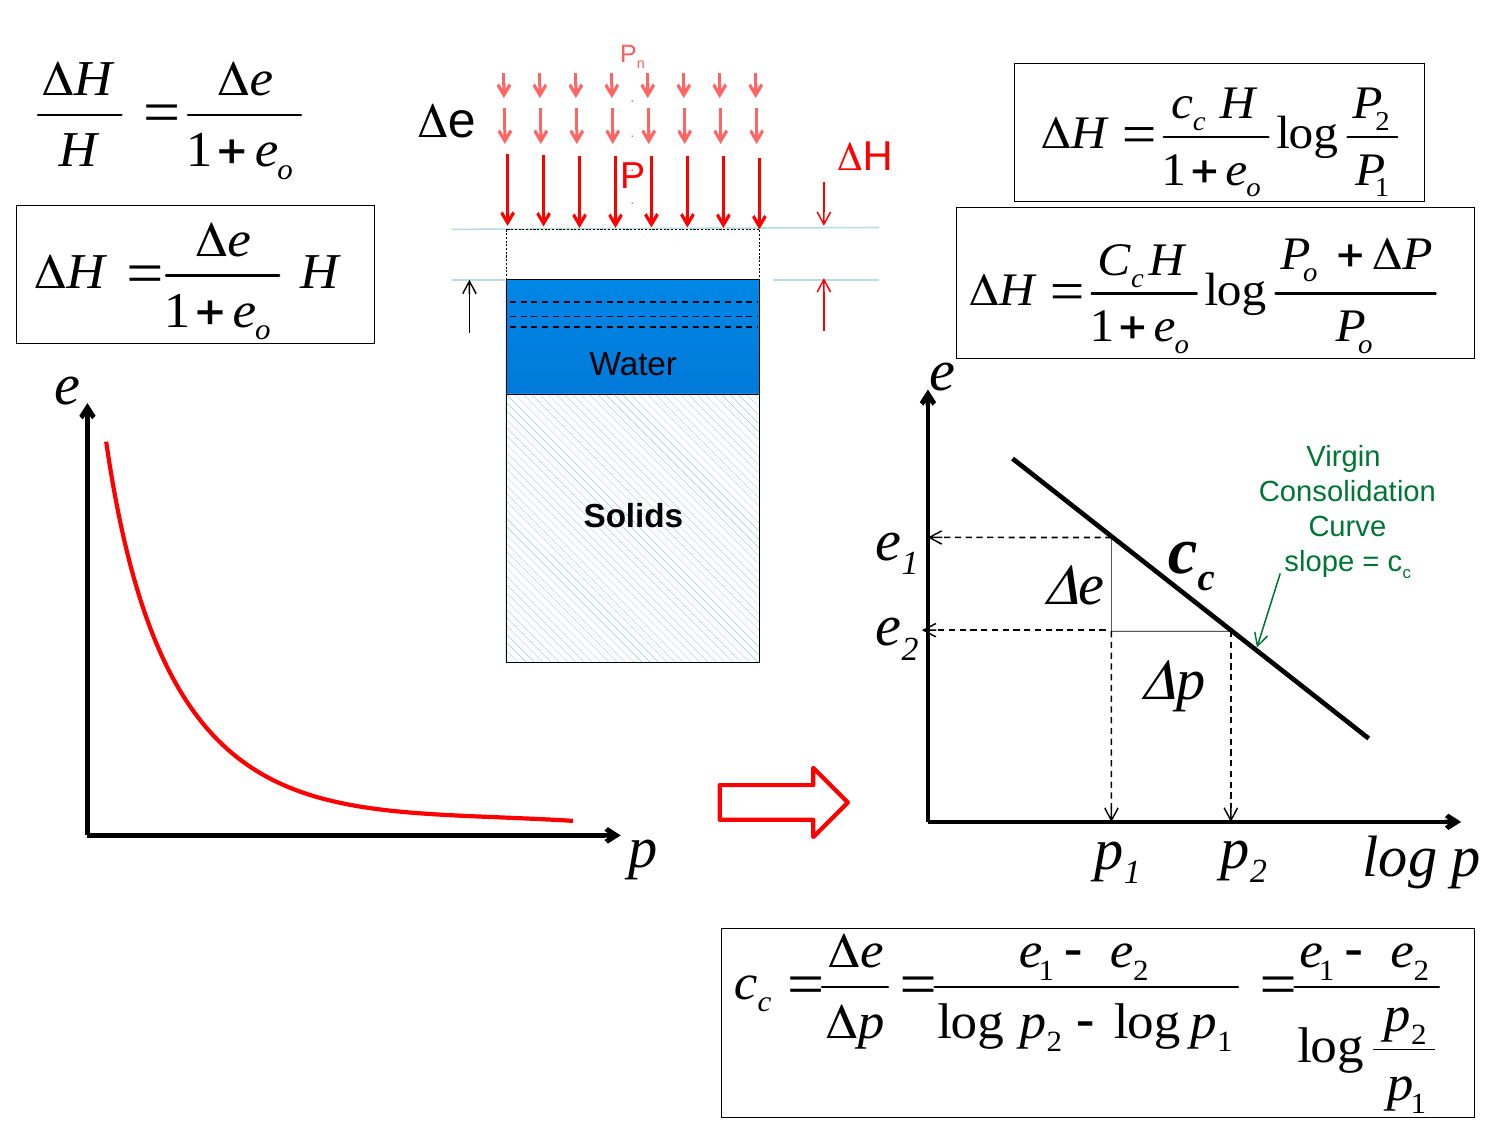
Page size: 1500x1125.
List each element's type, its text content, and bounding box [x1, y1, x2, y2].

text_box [401, 72, 909, 663]
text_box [961, 223, 1448, 364]
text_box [1033, 74, 1409, 207]
text_box [954, 205, 1477, 323]
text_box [39, 338, 674, 889]
text_box [1452, 926, 1477, 1120]
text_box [1231, 598, 1306, 623]
text_box [717, 765, 850, 839]
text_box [25, 208, 354, 352]
text_box Pn . . . . [605, 30, 660, 70]
text_box [14, 203, 377, 346]
text_box [1012, 61, 1427, 204]
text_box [28, 47, 313, 191]
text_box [859, 324, 1498, 897]
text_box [726, 919, 1449, 1125]
